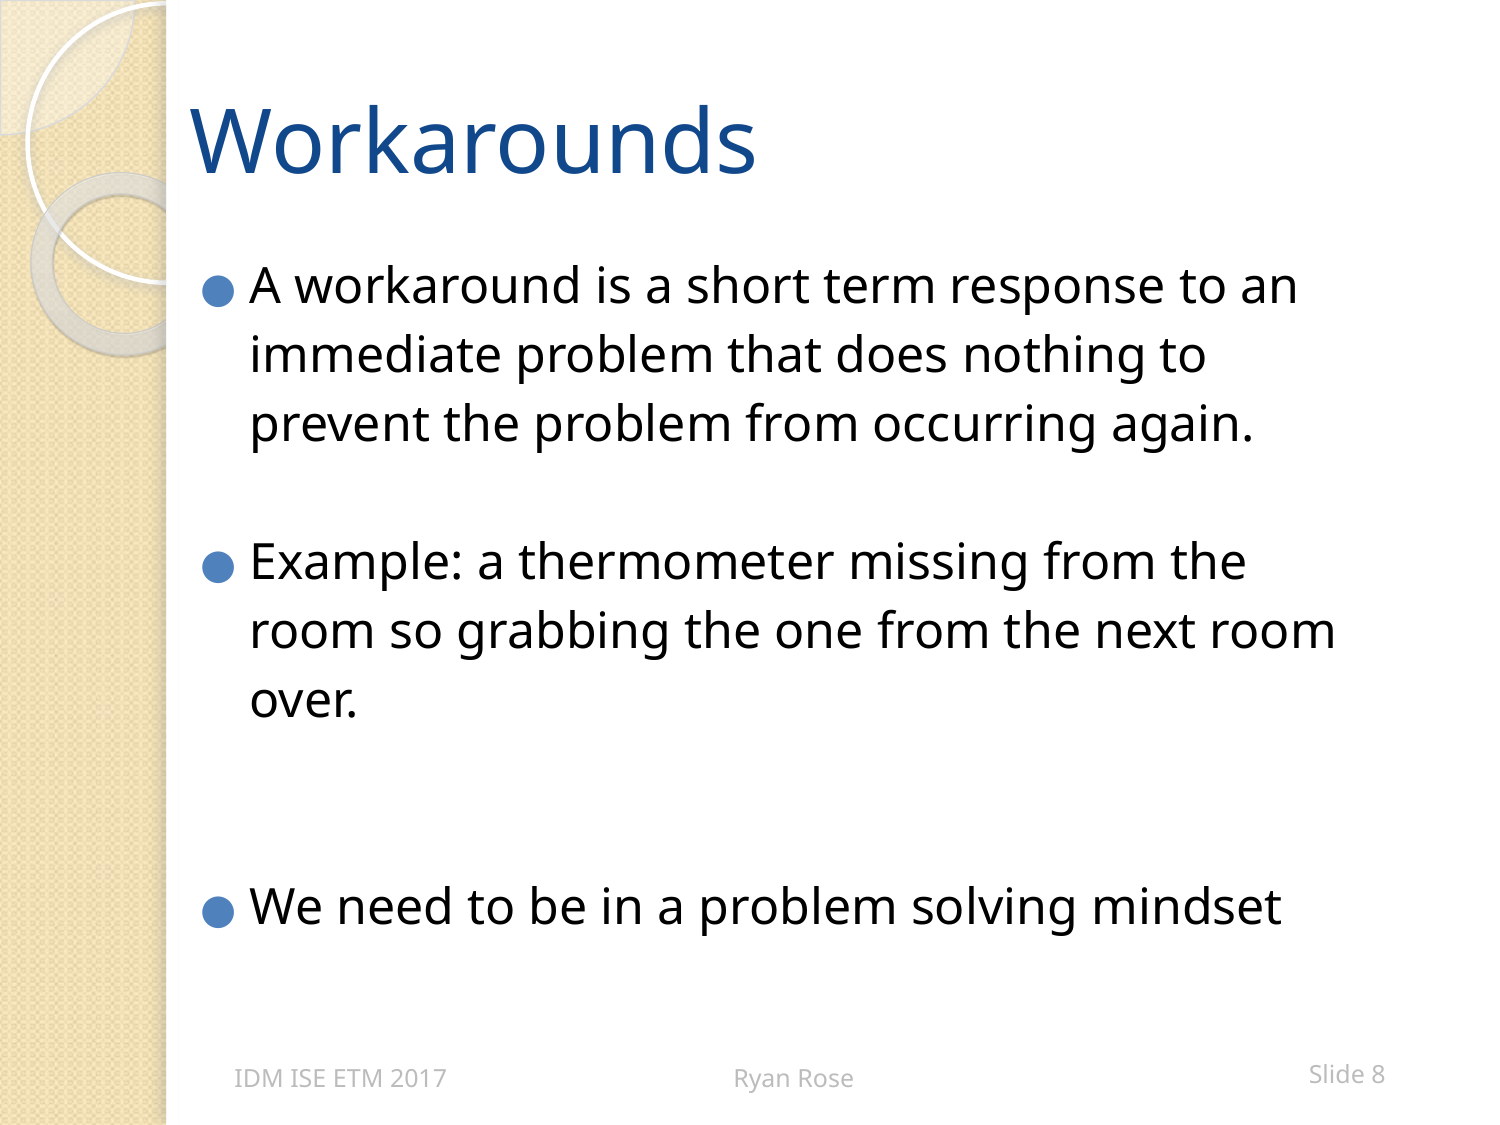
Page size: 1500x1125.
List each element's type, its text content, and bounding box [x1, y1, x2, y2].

list A workaround is a short term response to an immediate problem that does nothing to prevent the problem from occurring again. Example: a thermometer missing from the room so grabbing the one from the next room over. We need to be in a problem solving mindset [174, 237, 1363, 1025]
text_box Ryan Rose [431, 1024, 1157, 1100]
title Workarounds [174, 50, 1413, 225]
text_box Slide 8 [1237, 1024, 1438, 1100]
text_box IDM ISE ETM 2017 [174, 1024, 431, 1100]
picture [0, 15, 166, 1125]
